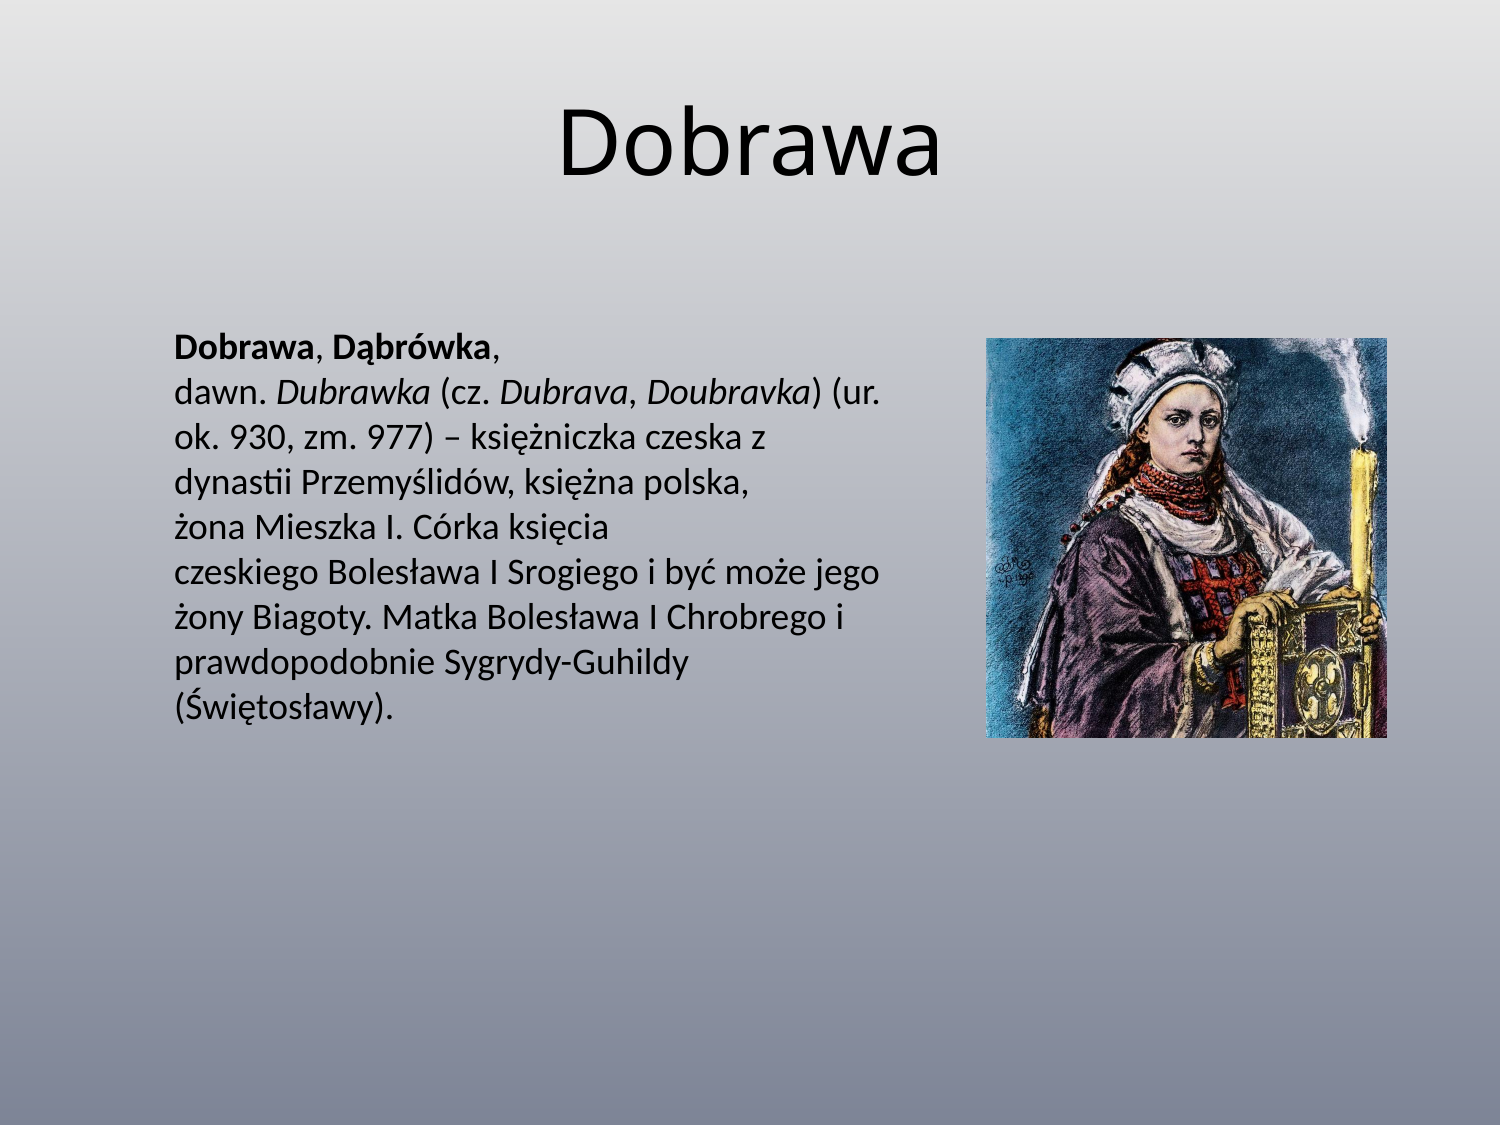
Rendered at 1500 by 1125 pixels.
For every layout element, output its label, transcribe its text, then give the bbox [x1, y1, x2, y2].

title Dobrawa [75, 45, 1425, 233]
text_box Dobrawa, Dąbrówka, dawn. Dubrawka (cz. Dubrava, Doubravka) (ur. ok. 930, zm. 977) – księżniczka czeska z dynastii Przemyślidów, księżna polska, żona Mieszka I. Córka księcia czeskiego Bolesława I Srogiego i być może jego żony Biagoty. Matka Bolesława I Chrobrego i prawdopodobnie Sygrydy-Guhildy (Świętosławy). [159, 314, 910, 735]
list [985, 337, 1387, 739]
